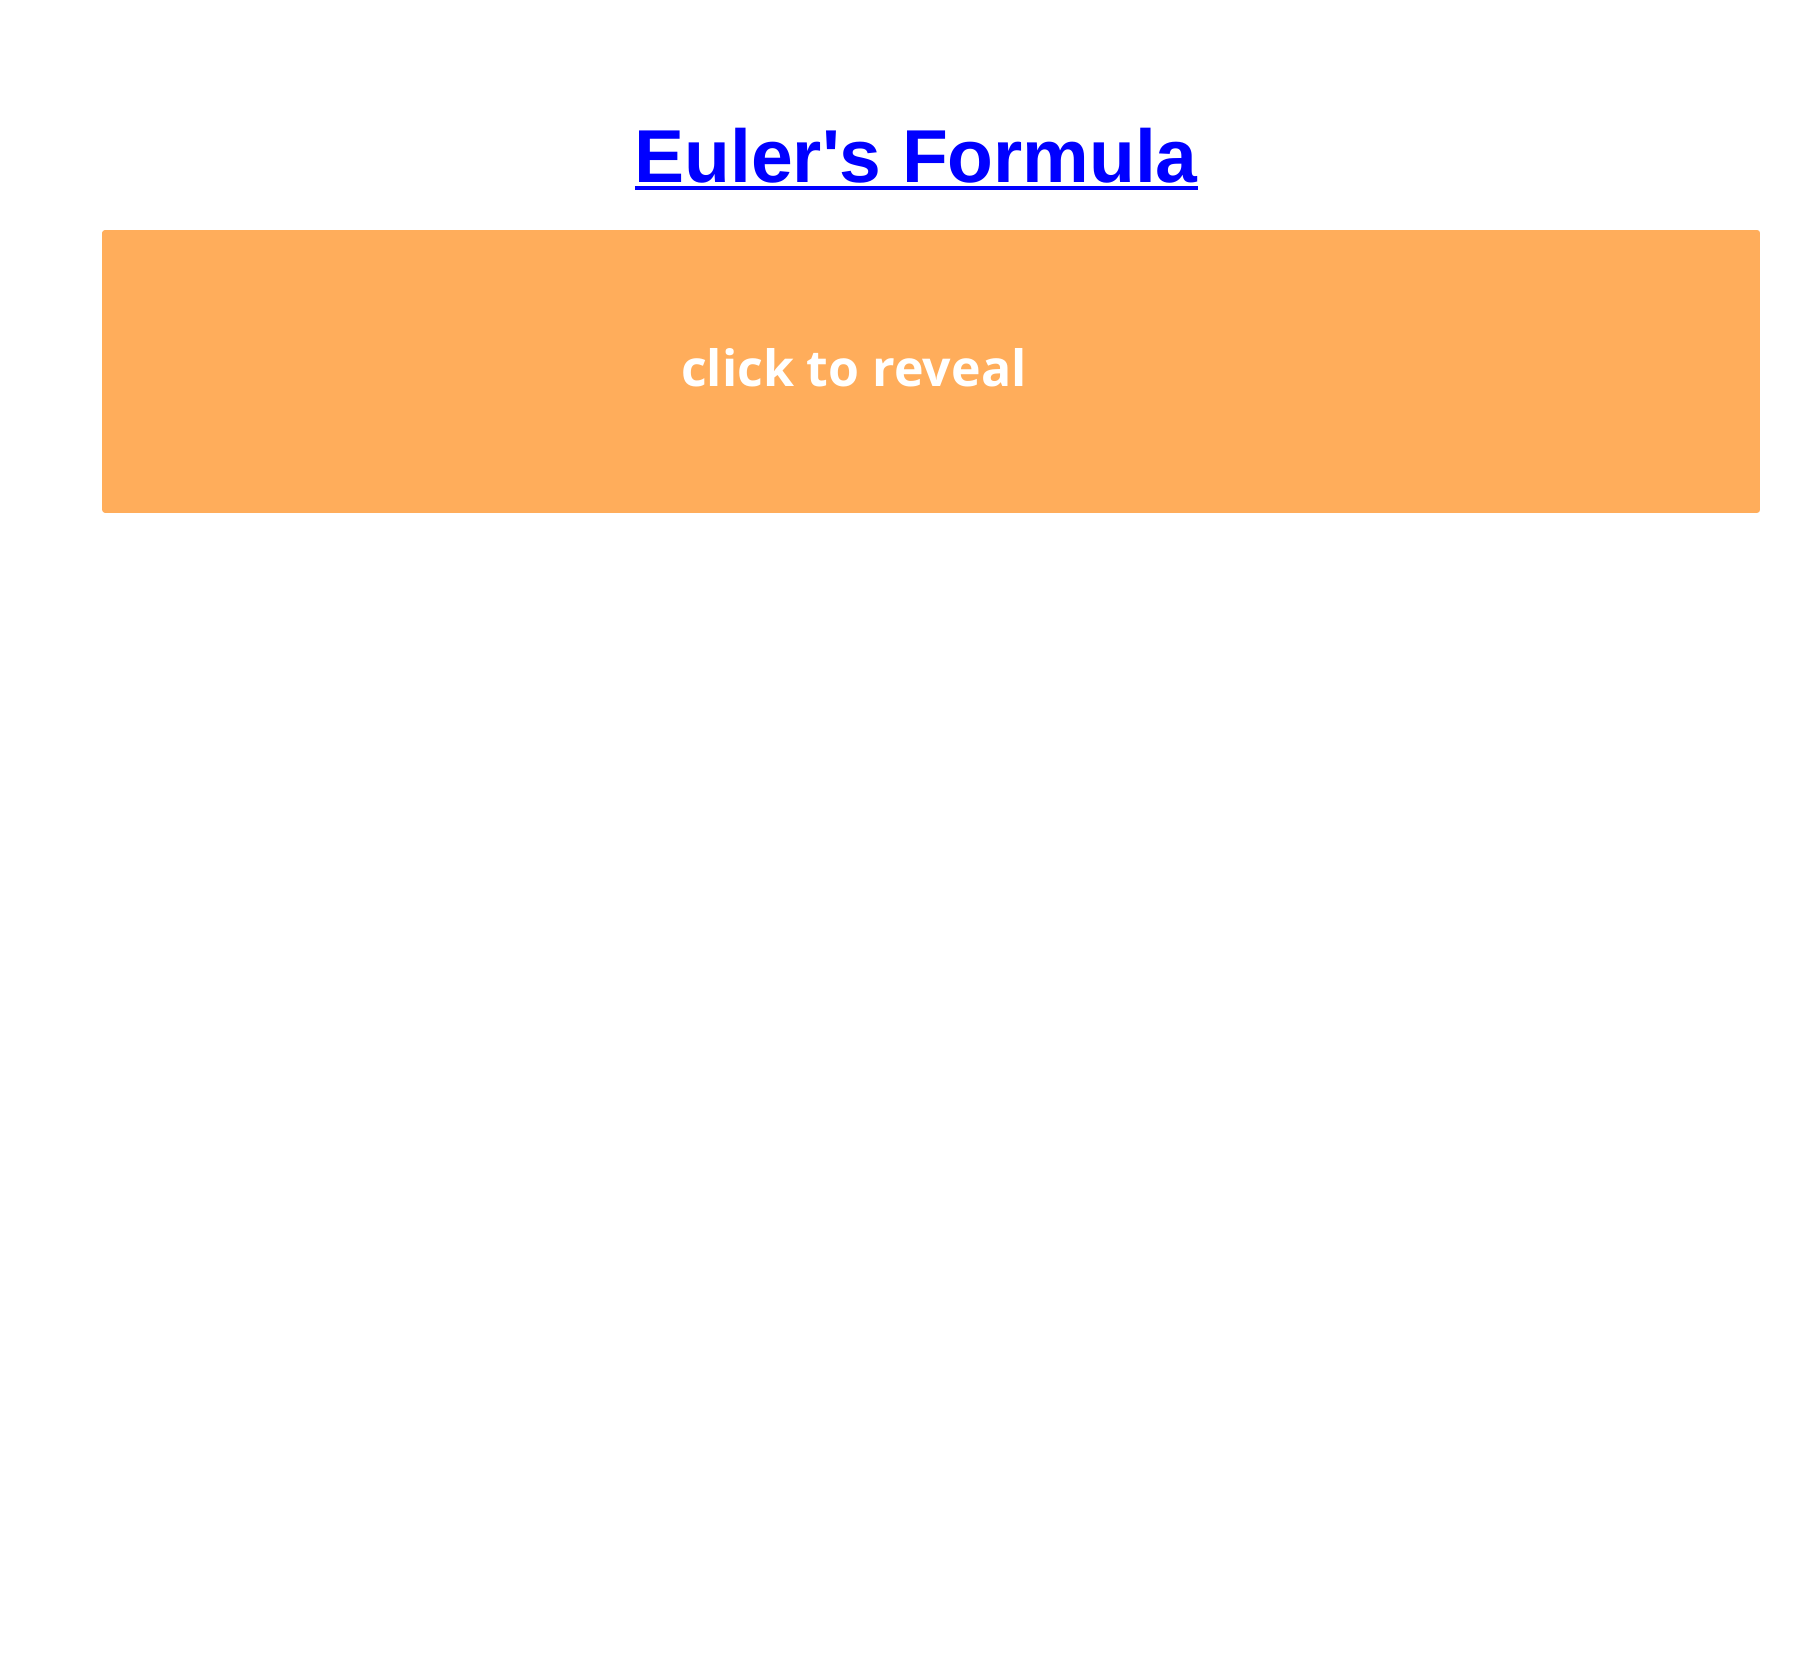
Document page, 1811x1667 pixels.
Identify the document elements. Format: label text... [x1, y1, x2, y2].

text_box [104, 232, 1758, 510]
text_box Euler's Formula F + V - 2 = E The number of edges is 2 less than the sum of the faces and vertices. [0, 99, 1811, 506]
